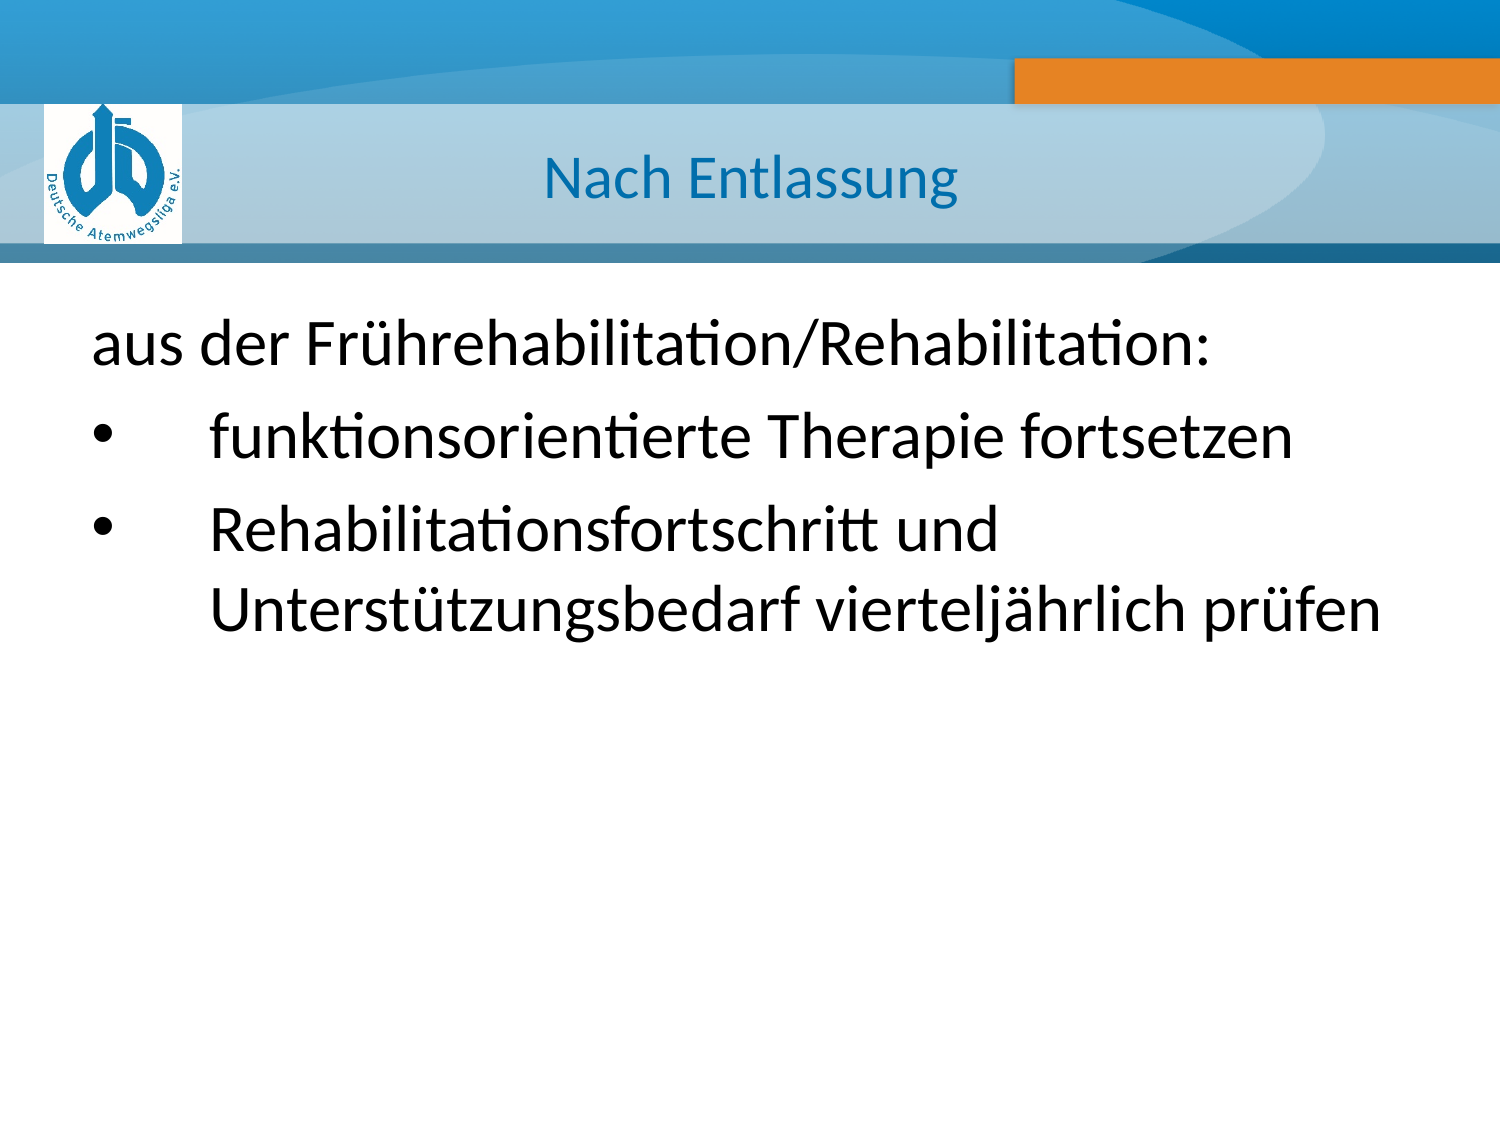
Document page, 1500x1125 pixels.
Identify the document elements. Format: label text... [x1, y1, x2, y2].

title Nach Entlassung [221, 104, 1282, 244]
picture [0, 0, 1500, 263]
list aus der Frührehabilitation/Rehabilitation: funktionsorientierte Therapie fortsetzen Rehabilitationsfortschritt und Unterstützungsbedarf vierteljährlich prüfen [76, 290, 1427, 1034]
